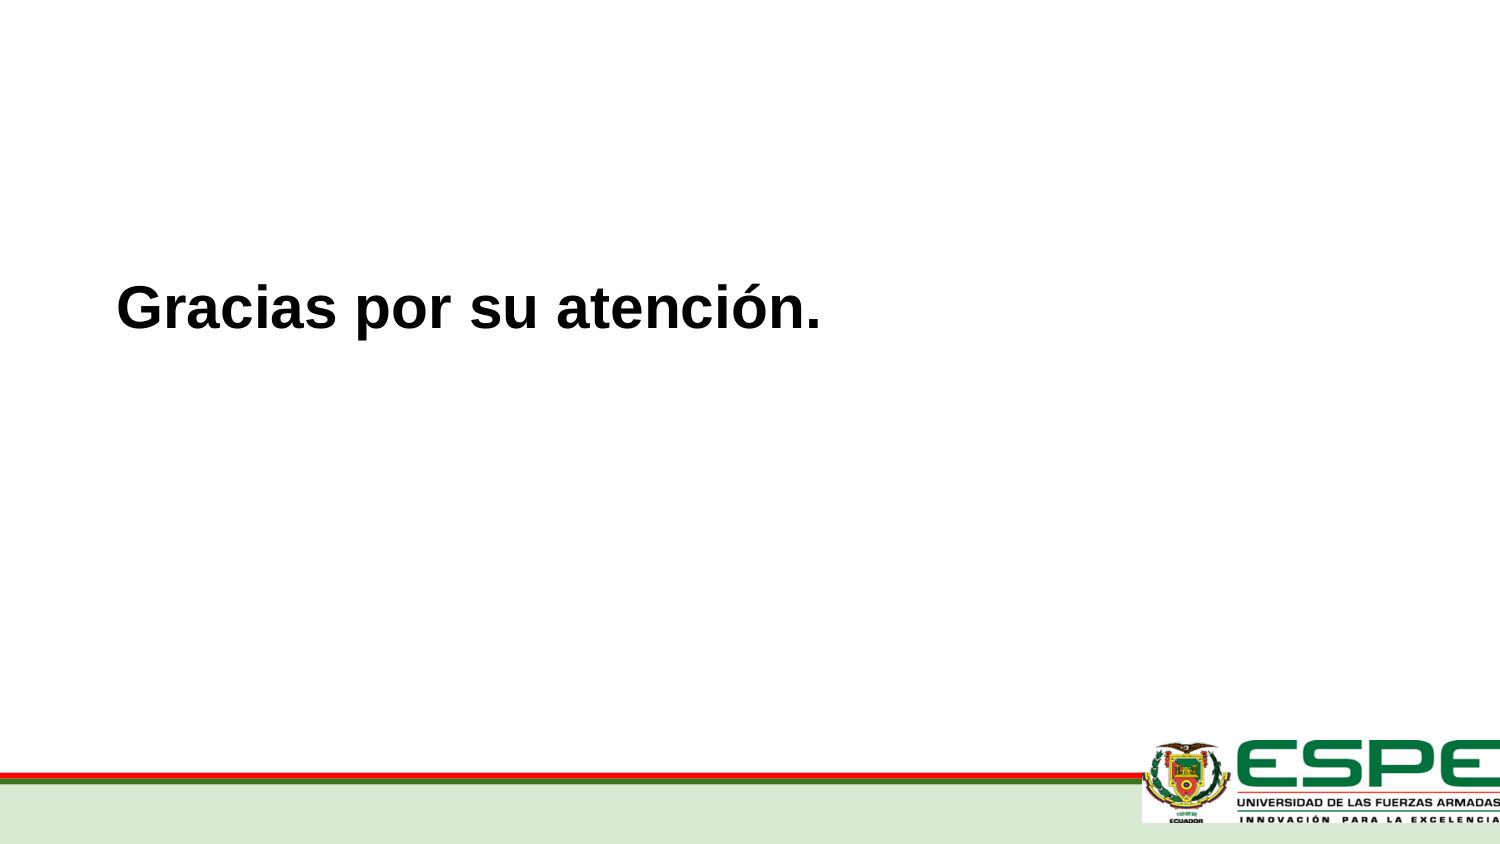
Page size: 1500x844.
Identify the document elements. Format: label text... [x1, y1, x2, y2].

text_box [0, 778, 1137, 785]
text_box [0, 772, 1137, 778]
text_box Gracias por su atención. [101, 253, 891, 356]
picture [1142, 740, 1500, 823]
text_box [0, 785, 1500, 844]
